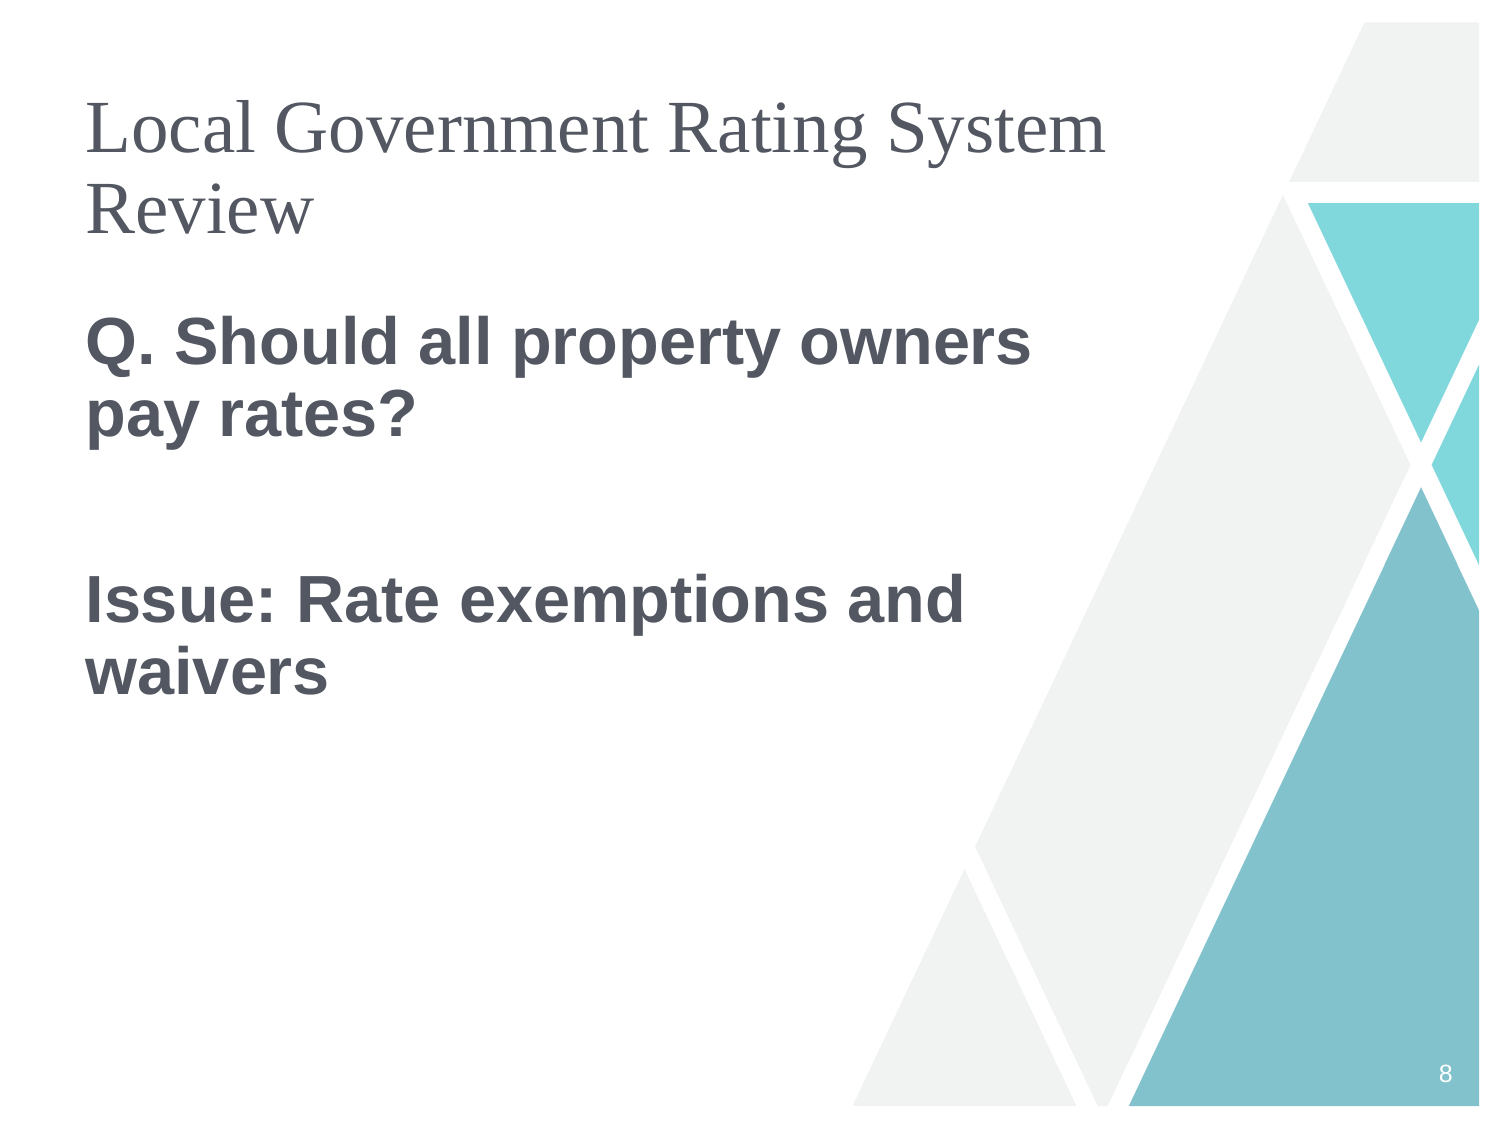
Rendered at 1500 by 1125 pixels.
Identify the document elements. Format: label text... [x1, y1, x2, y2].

list Q. Should all property owners pay rates? Issue: Rate exemptions and waivers [70, 299, 1162, 1014]
title Local Government Rating System Review [70, 59, 1162, 278]
slide_number 8 [1311, 1042, 1468, 1103]
picture [0, 1, 1500, 1125]
